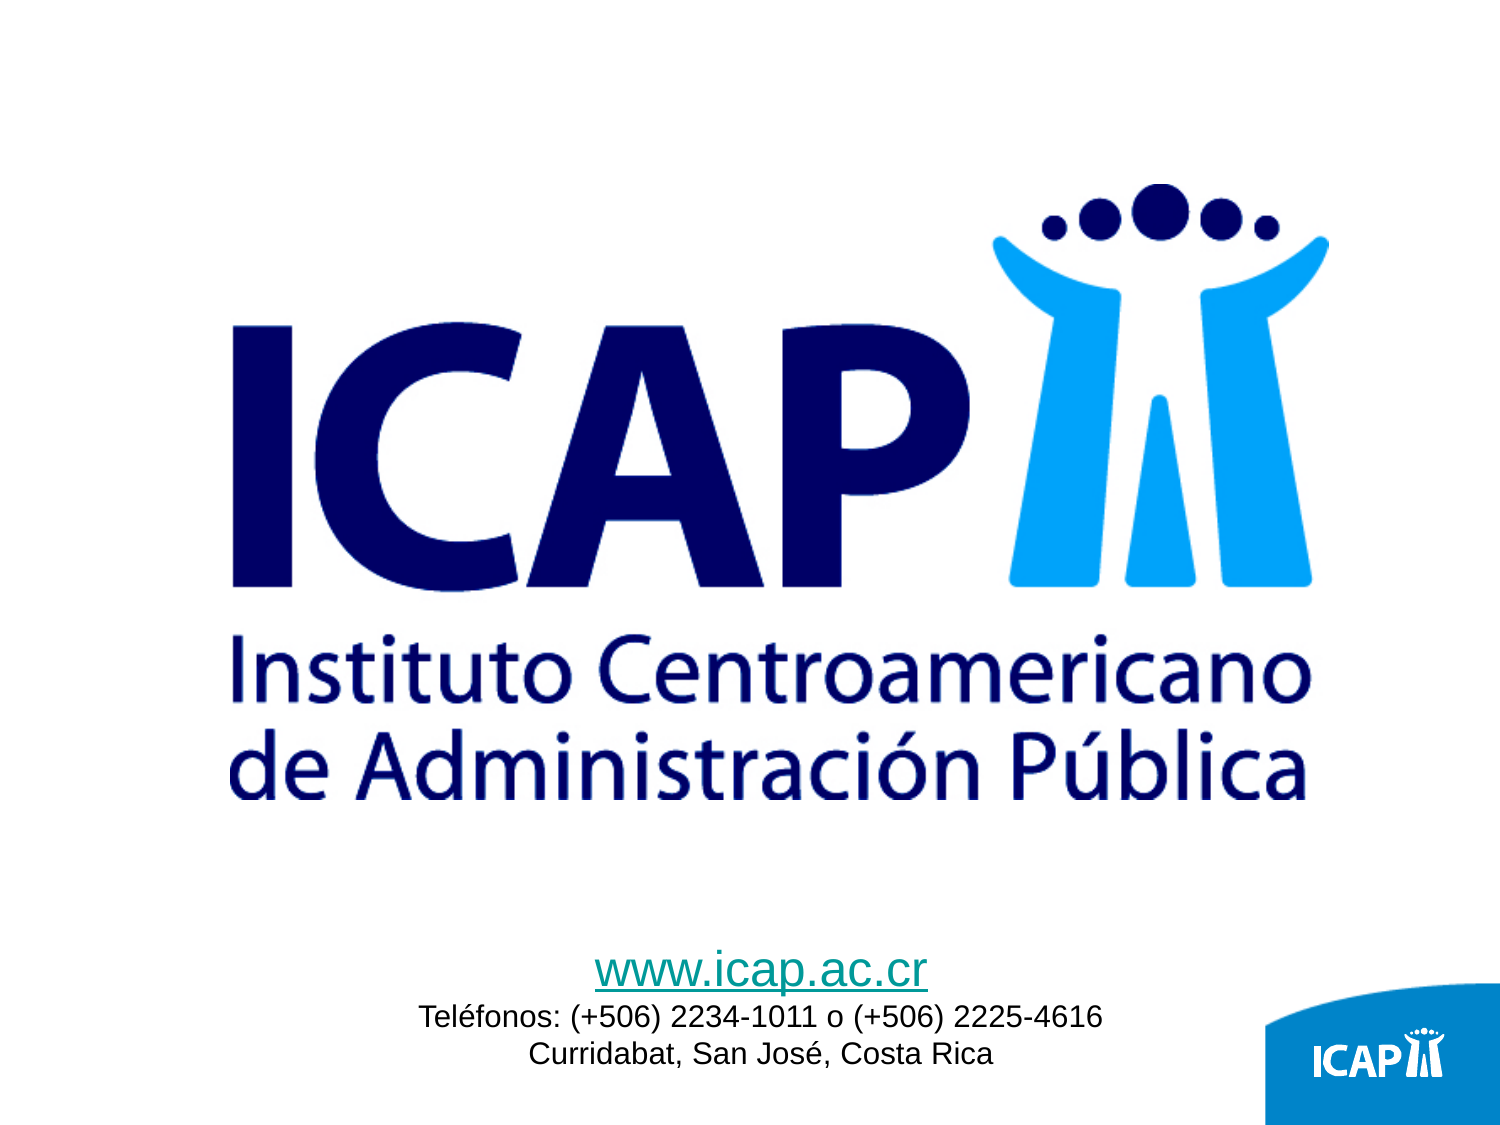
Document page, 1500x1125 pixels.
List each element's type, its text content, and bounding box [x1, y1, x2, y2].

text_box www.icap.ac.cr Teléfonos: (+506) 2234-1011 o (+506) 2225-4616 Curridabat, San José, Costa Rica [403, 928, 1120, 1079]
picture [229, 184, 1330, 800]
